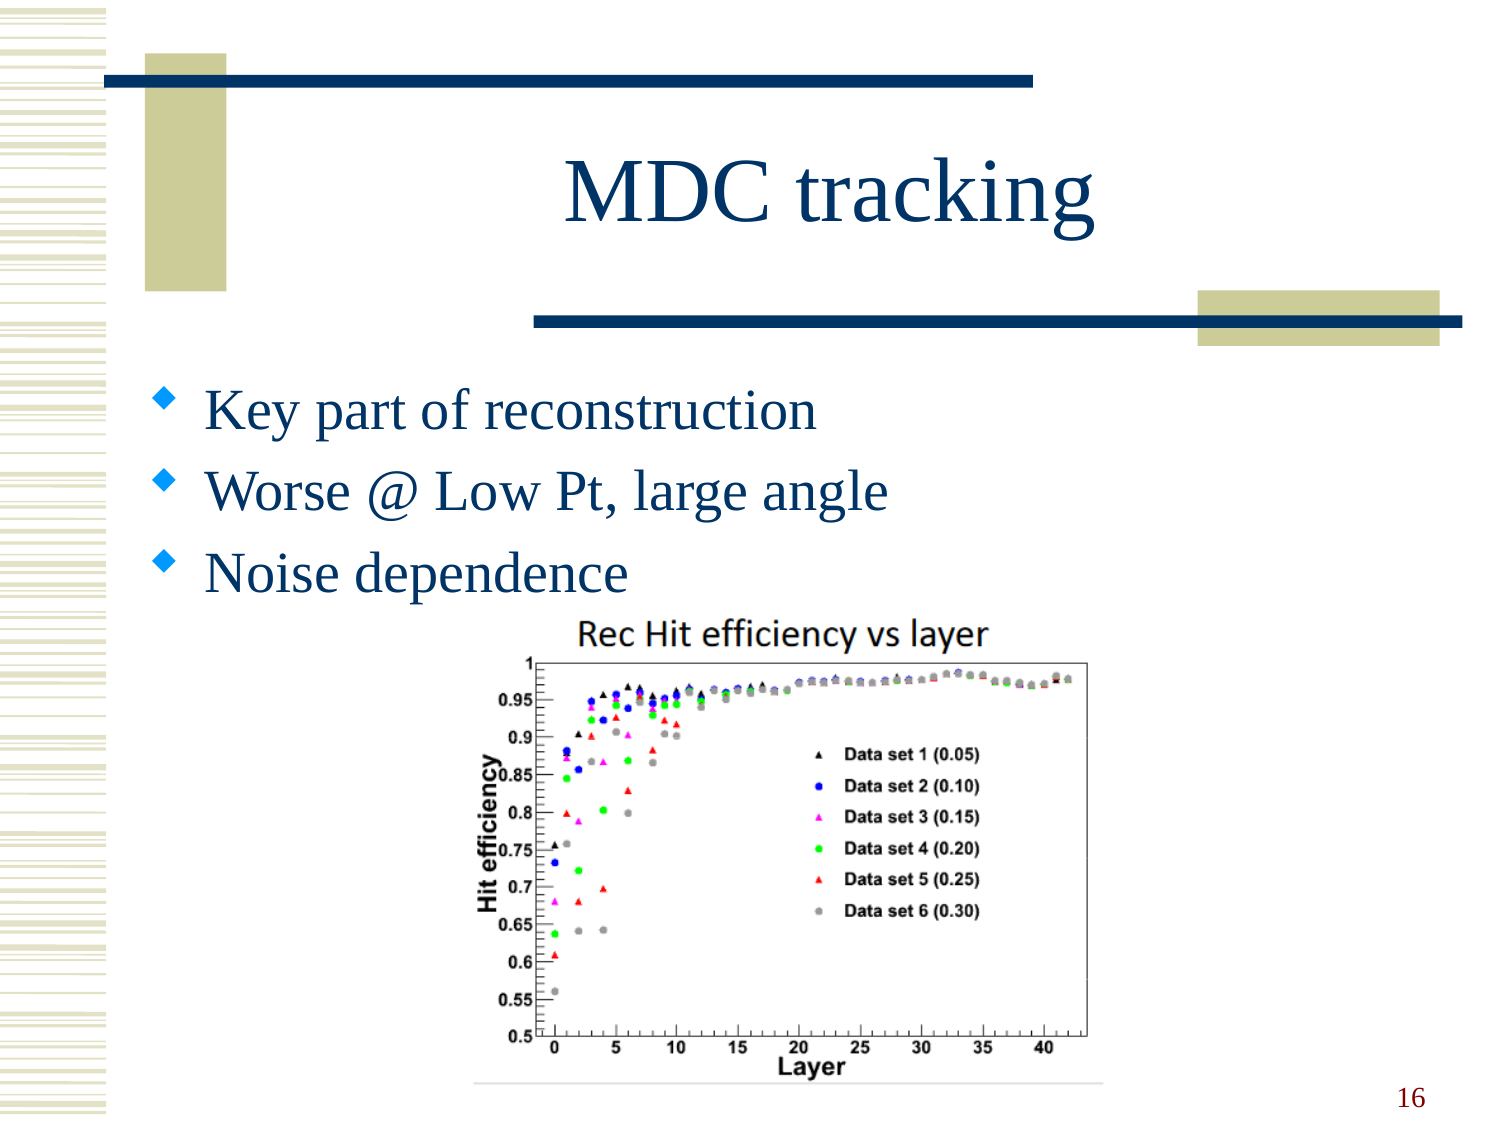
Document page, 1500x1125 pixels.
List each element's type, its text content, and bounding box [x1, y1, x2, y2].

title MDC tracking [225, 99, 1436, 288]
list Key part of reconstruction Worse @ Low Pt, large angle Noise dependence [132, 363, 1439, 1000]
picture [466, 597, 1117, 1099]
slide_number 16 [1080, 1045, 1442, 1122]
